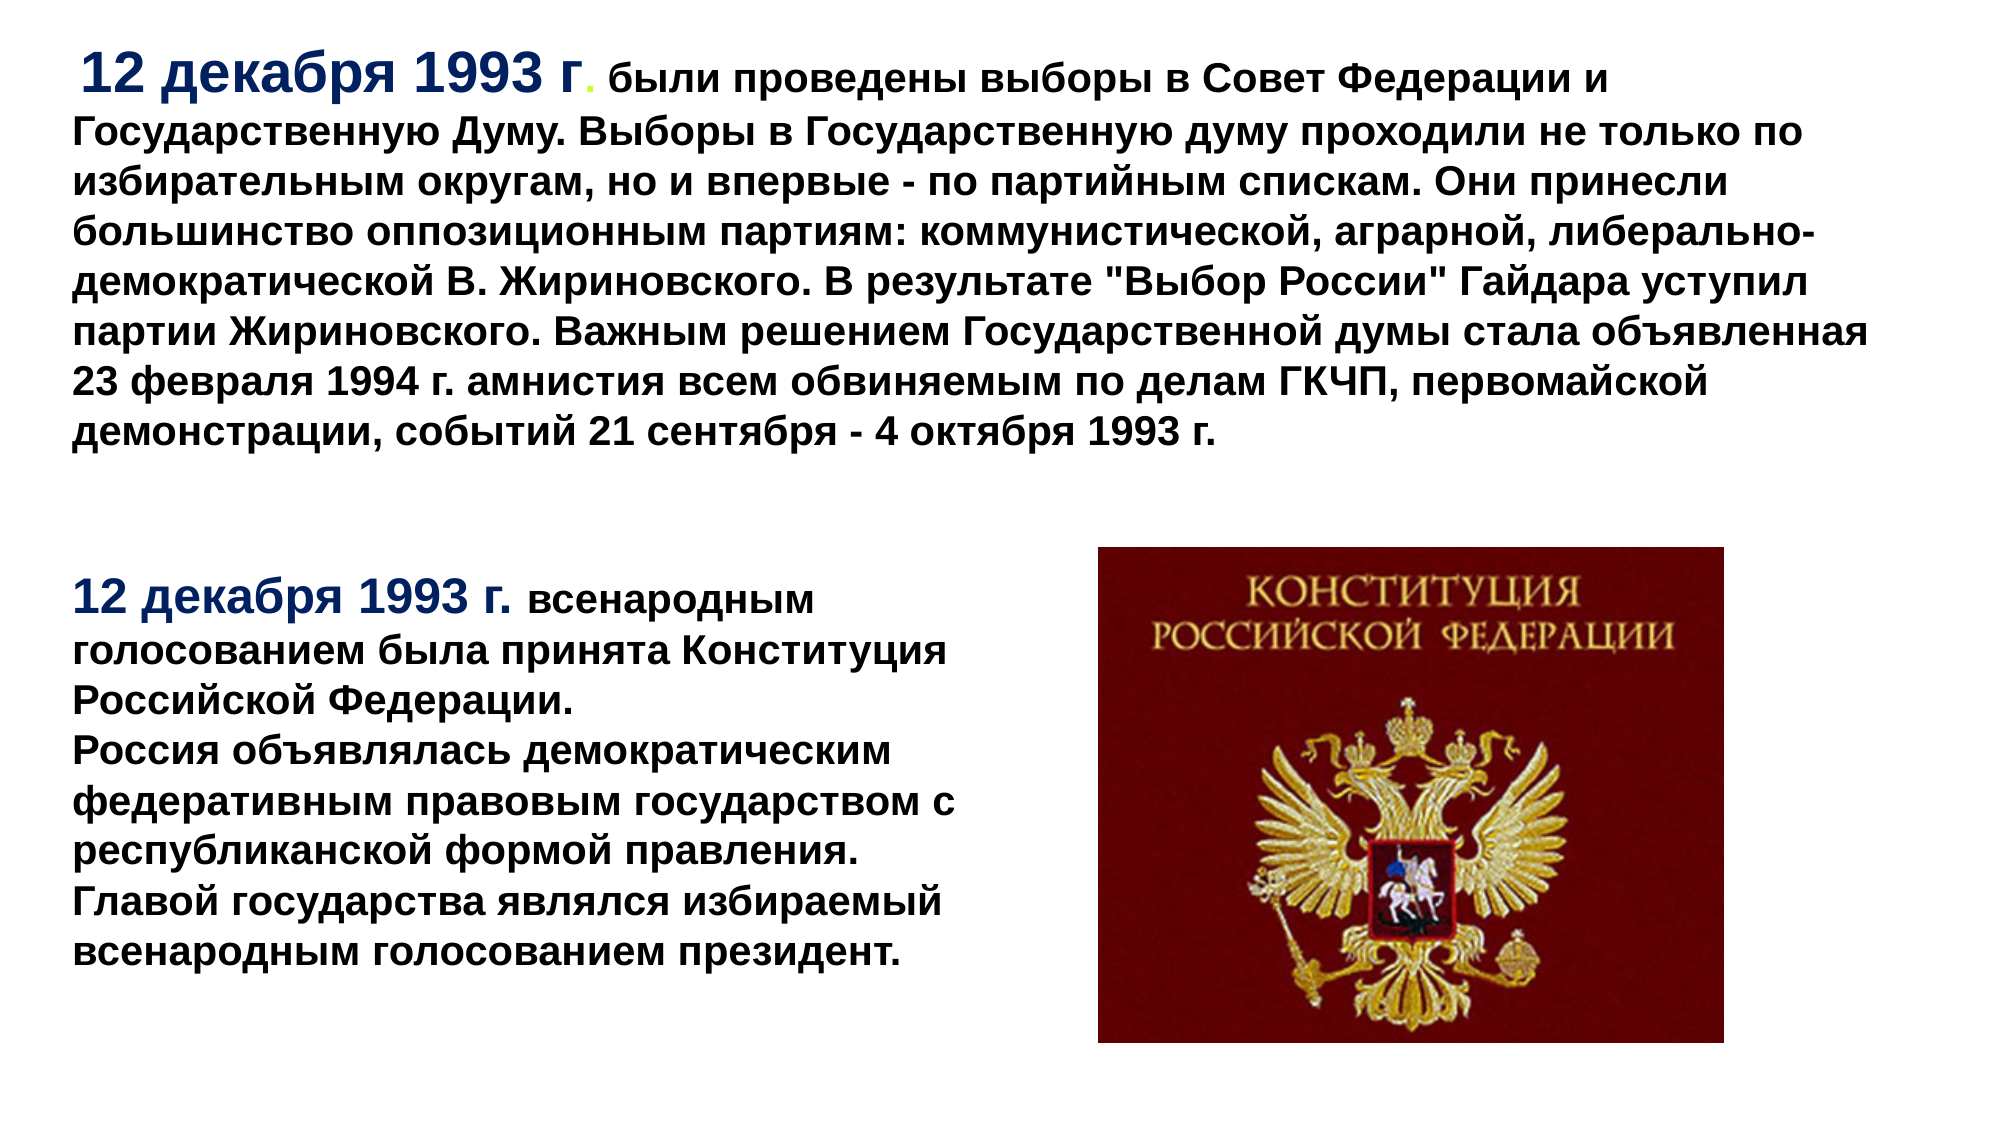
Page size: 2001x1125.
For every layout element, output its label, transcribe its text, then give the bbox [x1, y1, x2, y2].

picture [1098, 547, 1724, 1043]
text_box 12 декабря 1993 г. были проведены выборы в Совет Федерации и Государственную Думу. Выборы в Государственную думу проходили не только по избирательным округам, но и впервые - по партийным спискам. Они принесли большинство оппозиционным партиям: коммунистической, аграрной, либерально-демократической В. Жириновского. В результате "Выбор России" Гайдара уступил партии Жириновского. Важным решением Государственной думы стала объявленная 23 февраля 1994 г. амнистия всем обвиняемым по делам ГКЧП, первомайской демонстрации, событий 21 сентября - 4 октября 1993 г. [57, 26, 1934, 462]
text_box 12 декабря 1993 г. всенародным голосованием была принята Конституция Российской Федерации. Россия объявлялась демократическим федеративным правовым государством с республиканской формой правления. Главой государства являлся избираемый всенародным голосованием президент. [57, 555, 1099, 1045]
